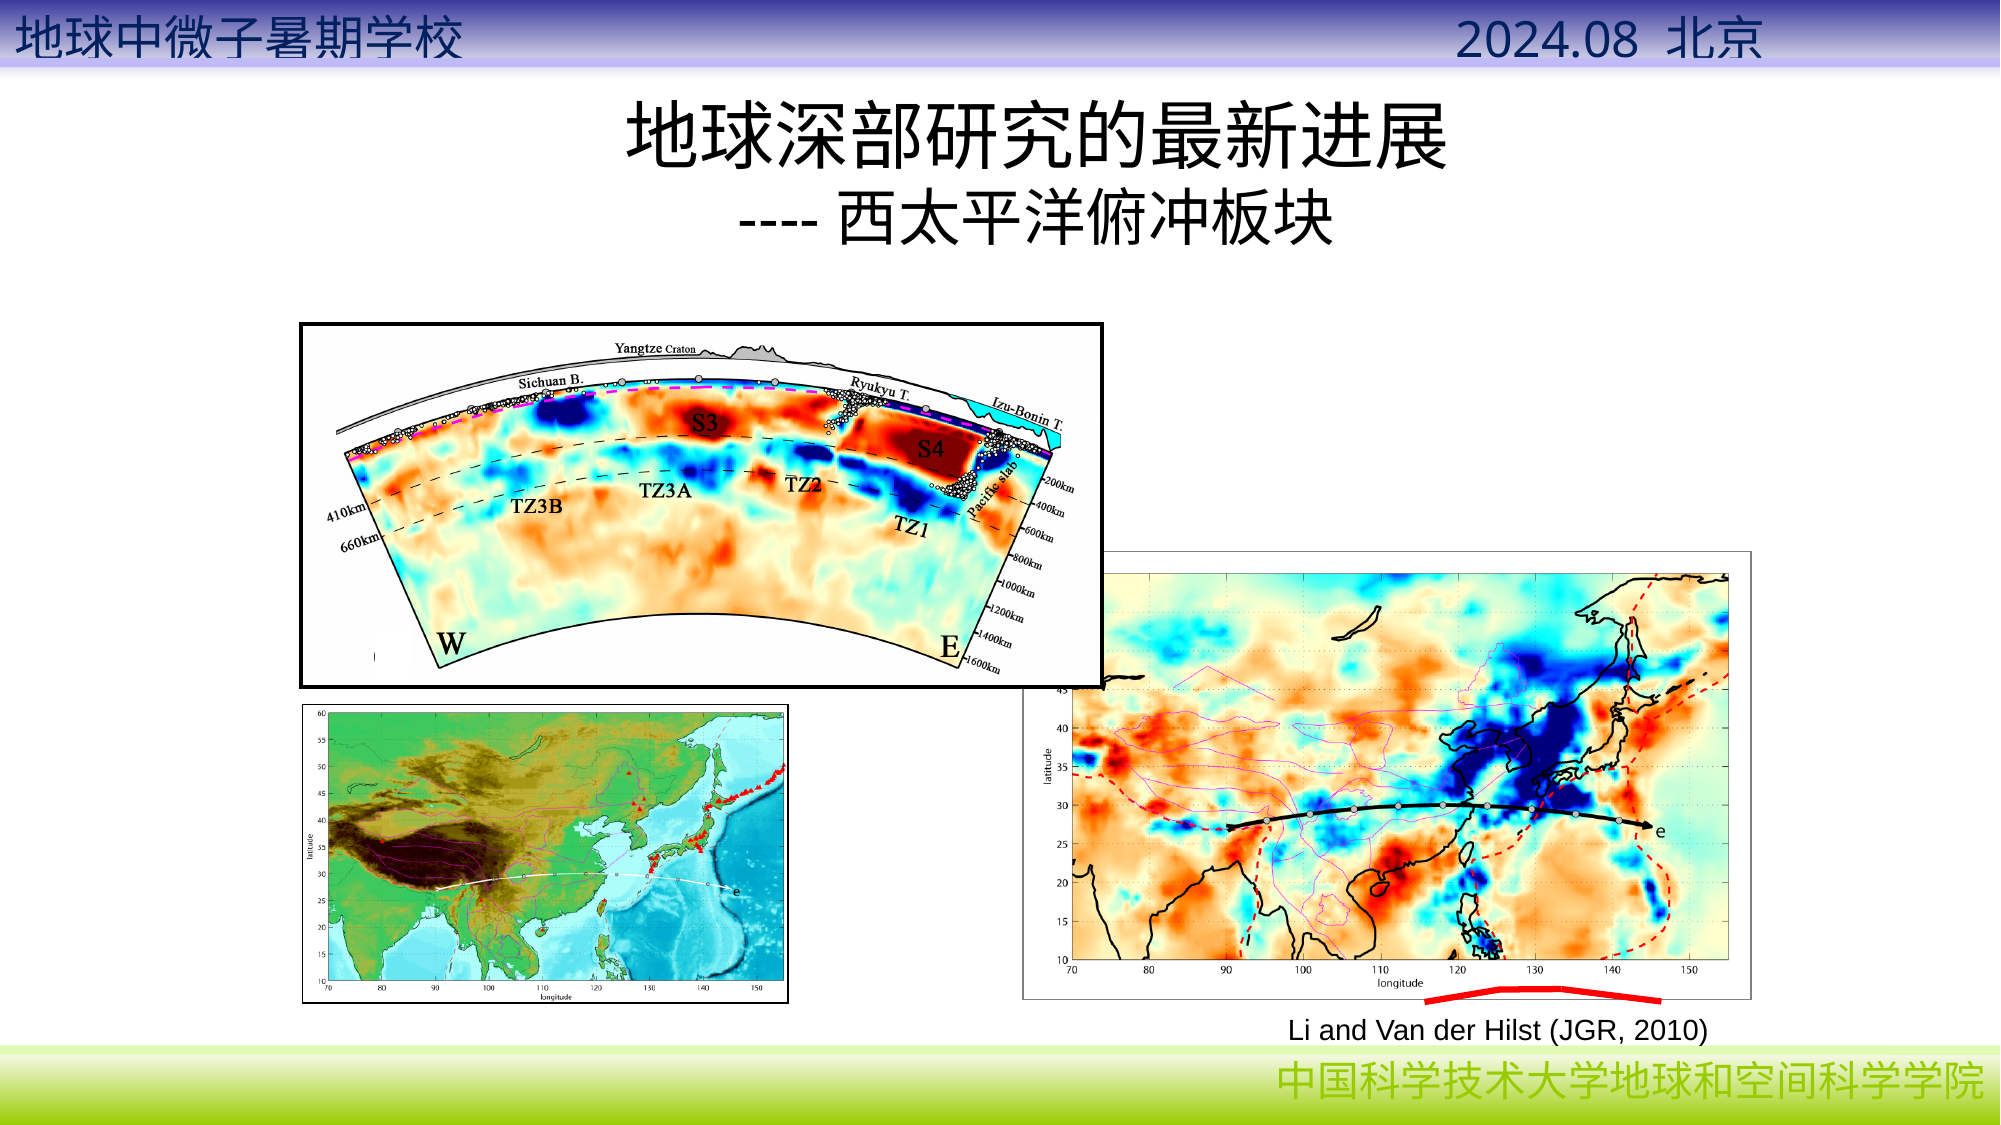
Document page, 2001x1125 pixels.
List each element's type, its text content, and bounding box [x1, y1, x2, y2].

picture [302, 705, 788, 1003]
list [1023, 552, 1751, 999]
text_box Li and Van der Hilst (JGR, 2010) [1273, 1007, 1724, 1054]
picture [302, 325, 1101, 685]
title 地球深部研究的最新进展 ----西太平洋俯冲板块 [323, 99, 1750, 242]
